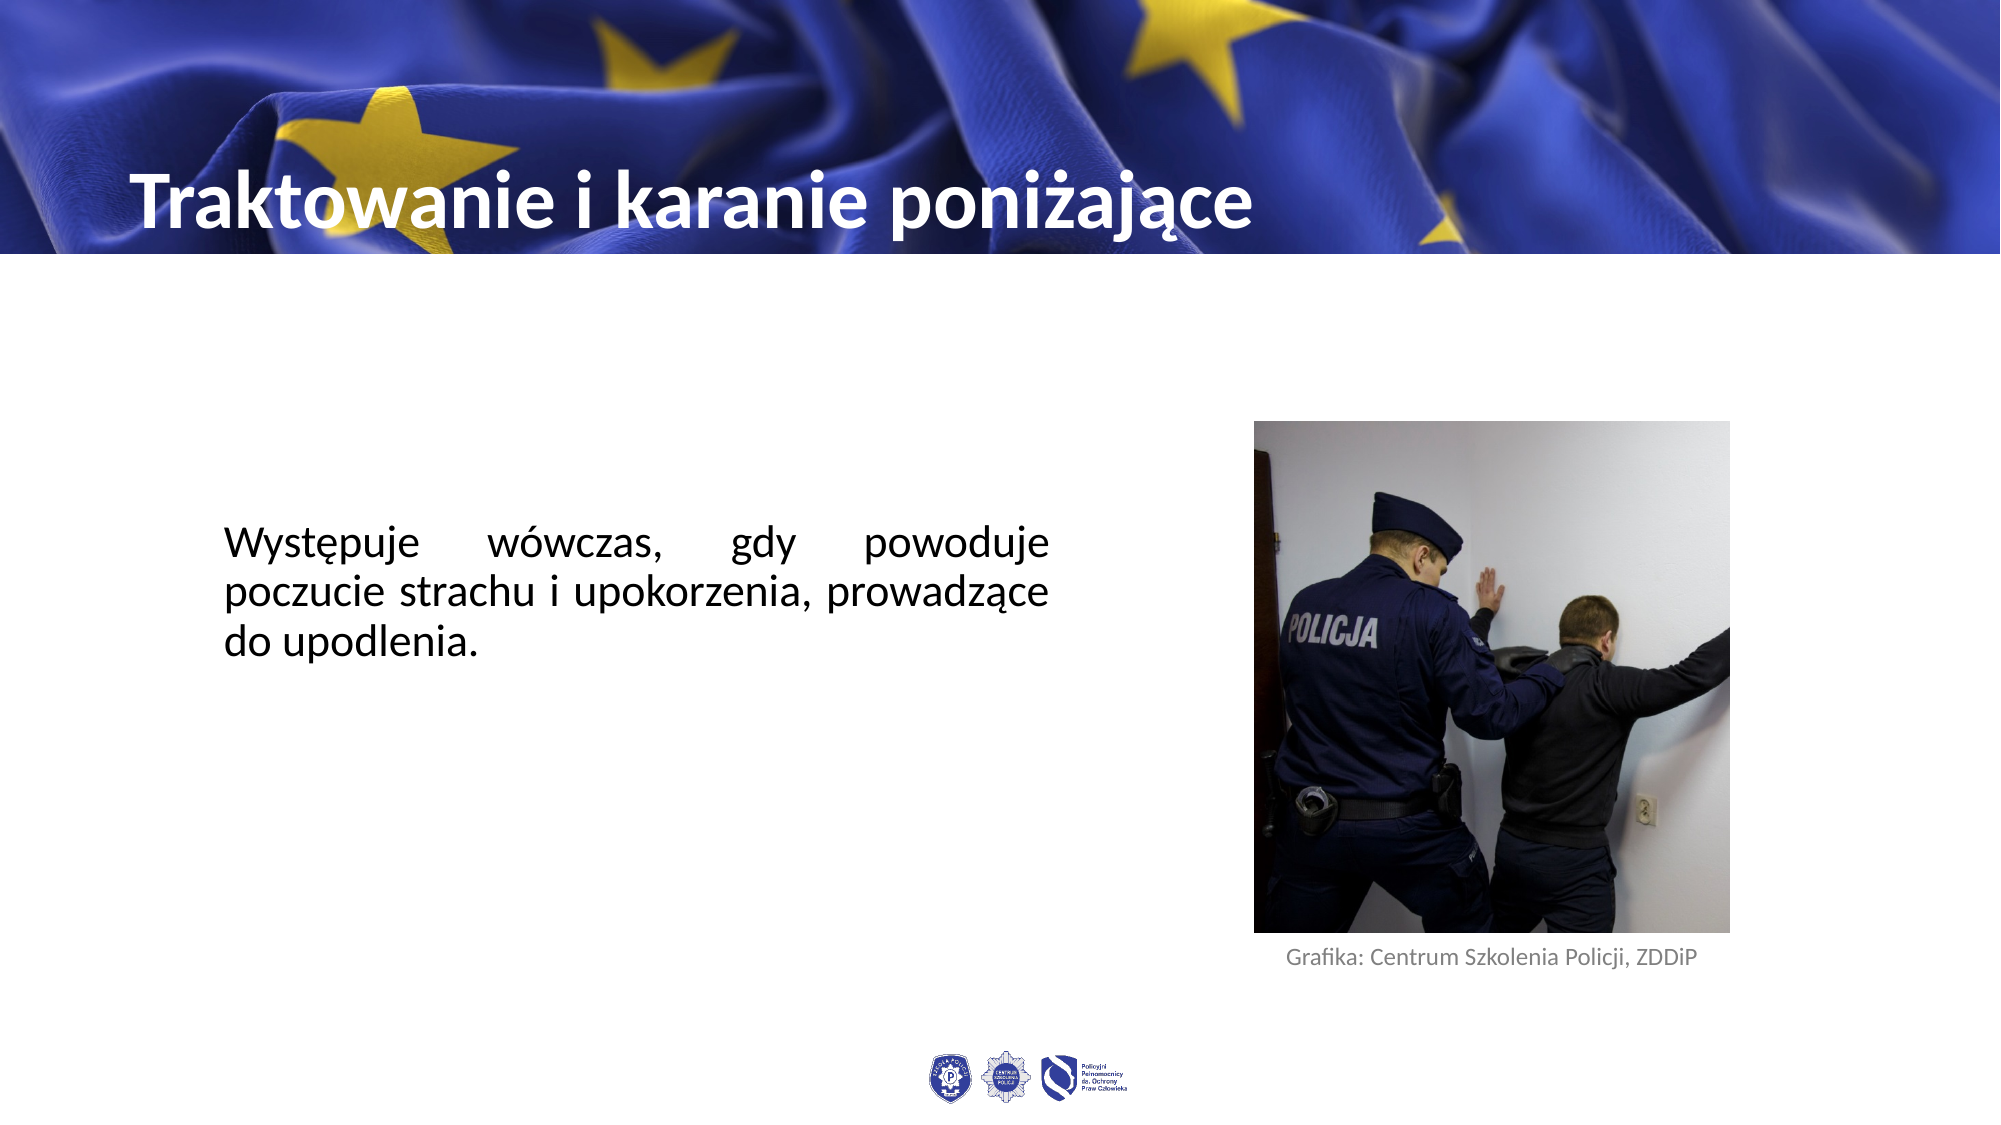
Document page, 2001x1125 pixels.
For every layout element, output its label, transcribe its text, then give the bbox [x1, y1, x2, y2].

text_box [1254, 421, 1791, 978]
list Występuje wówczas, gdy powoduje poczucie strachu i upokorzenia, prowadzące do upodlenia. [208, 486, 1066, 767]
picture [0, 0, 2000, 254]
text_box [919, 1046, 1147, 1107]
